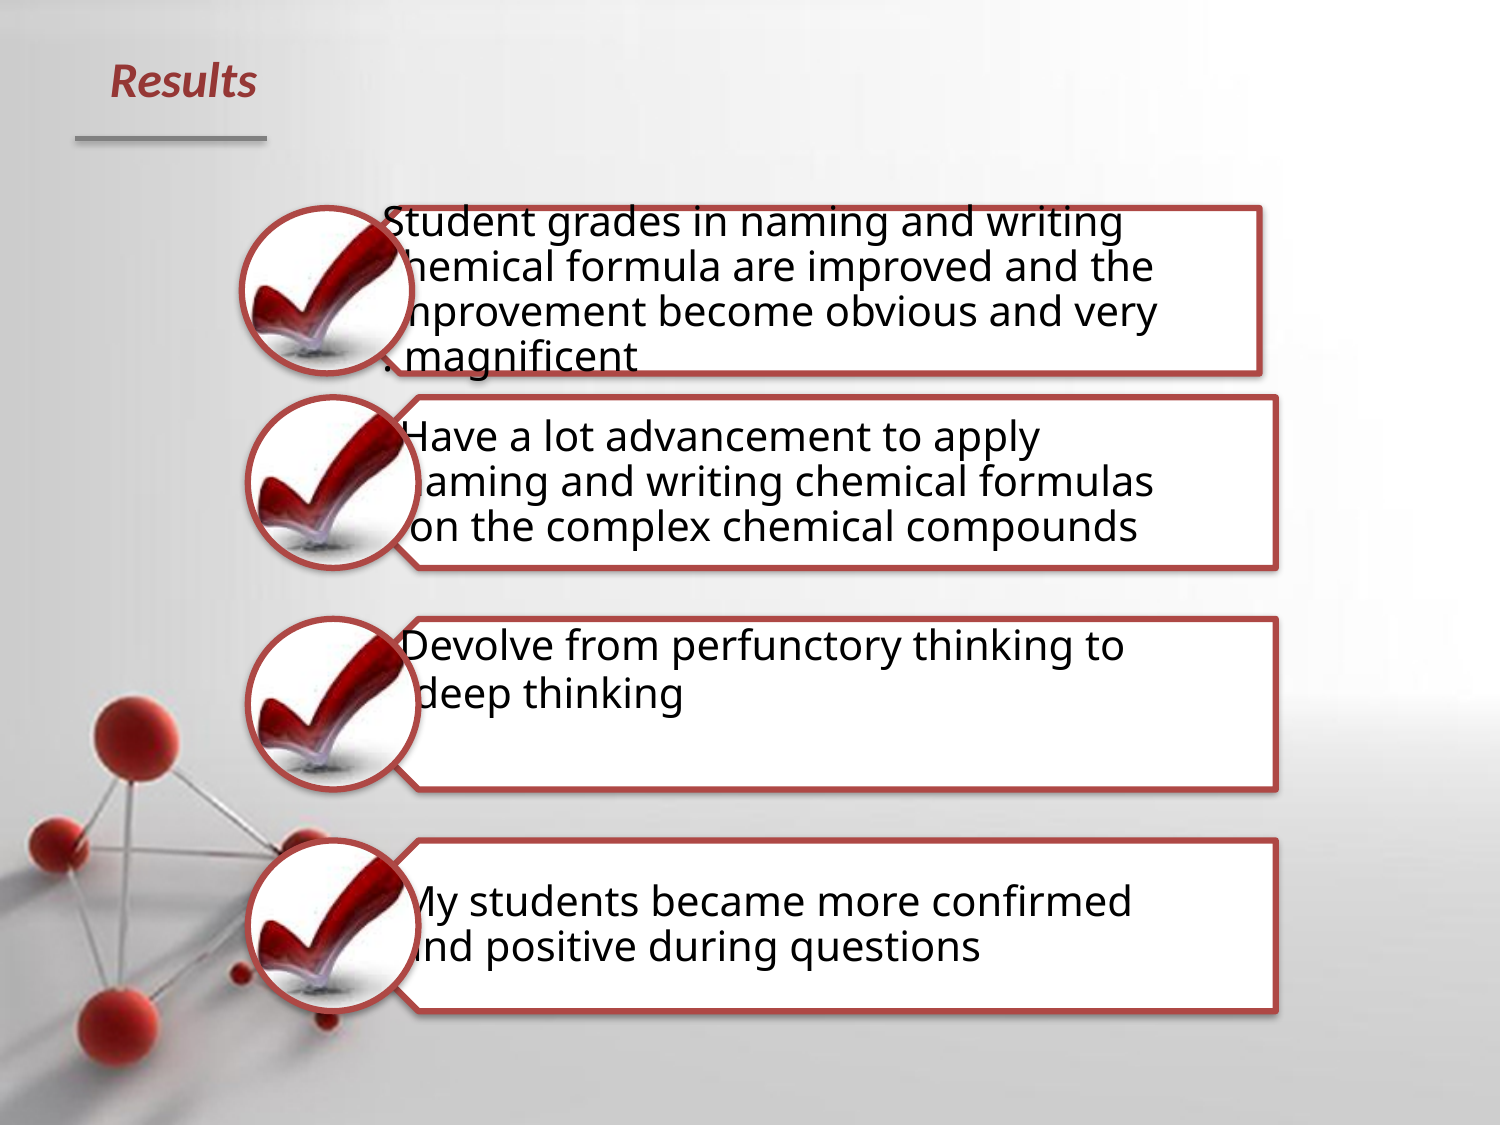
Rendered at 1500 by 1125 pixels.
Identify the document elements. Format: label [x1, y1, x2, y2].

text_box [52, 396, 1471, 1012]
picture [0, 0, 1500, 1125]
text_box [57, 195, 1443, 386]
